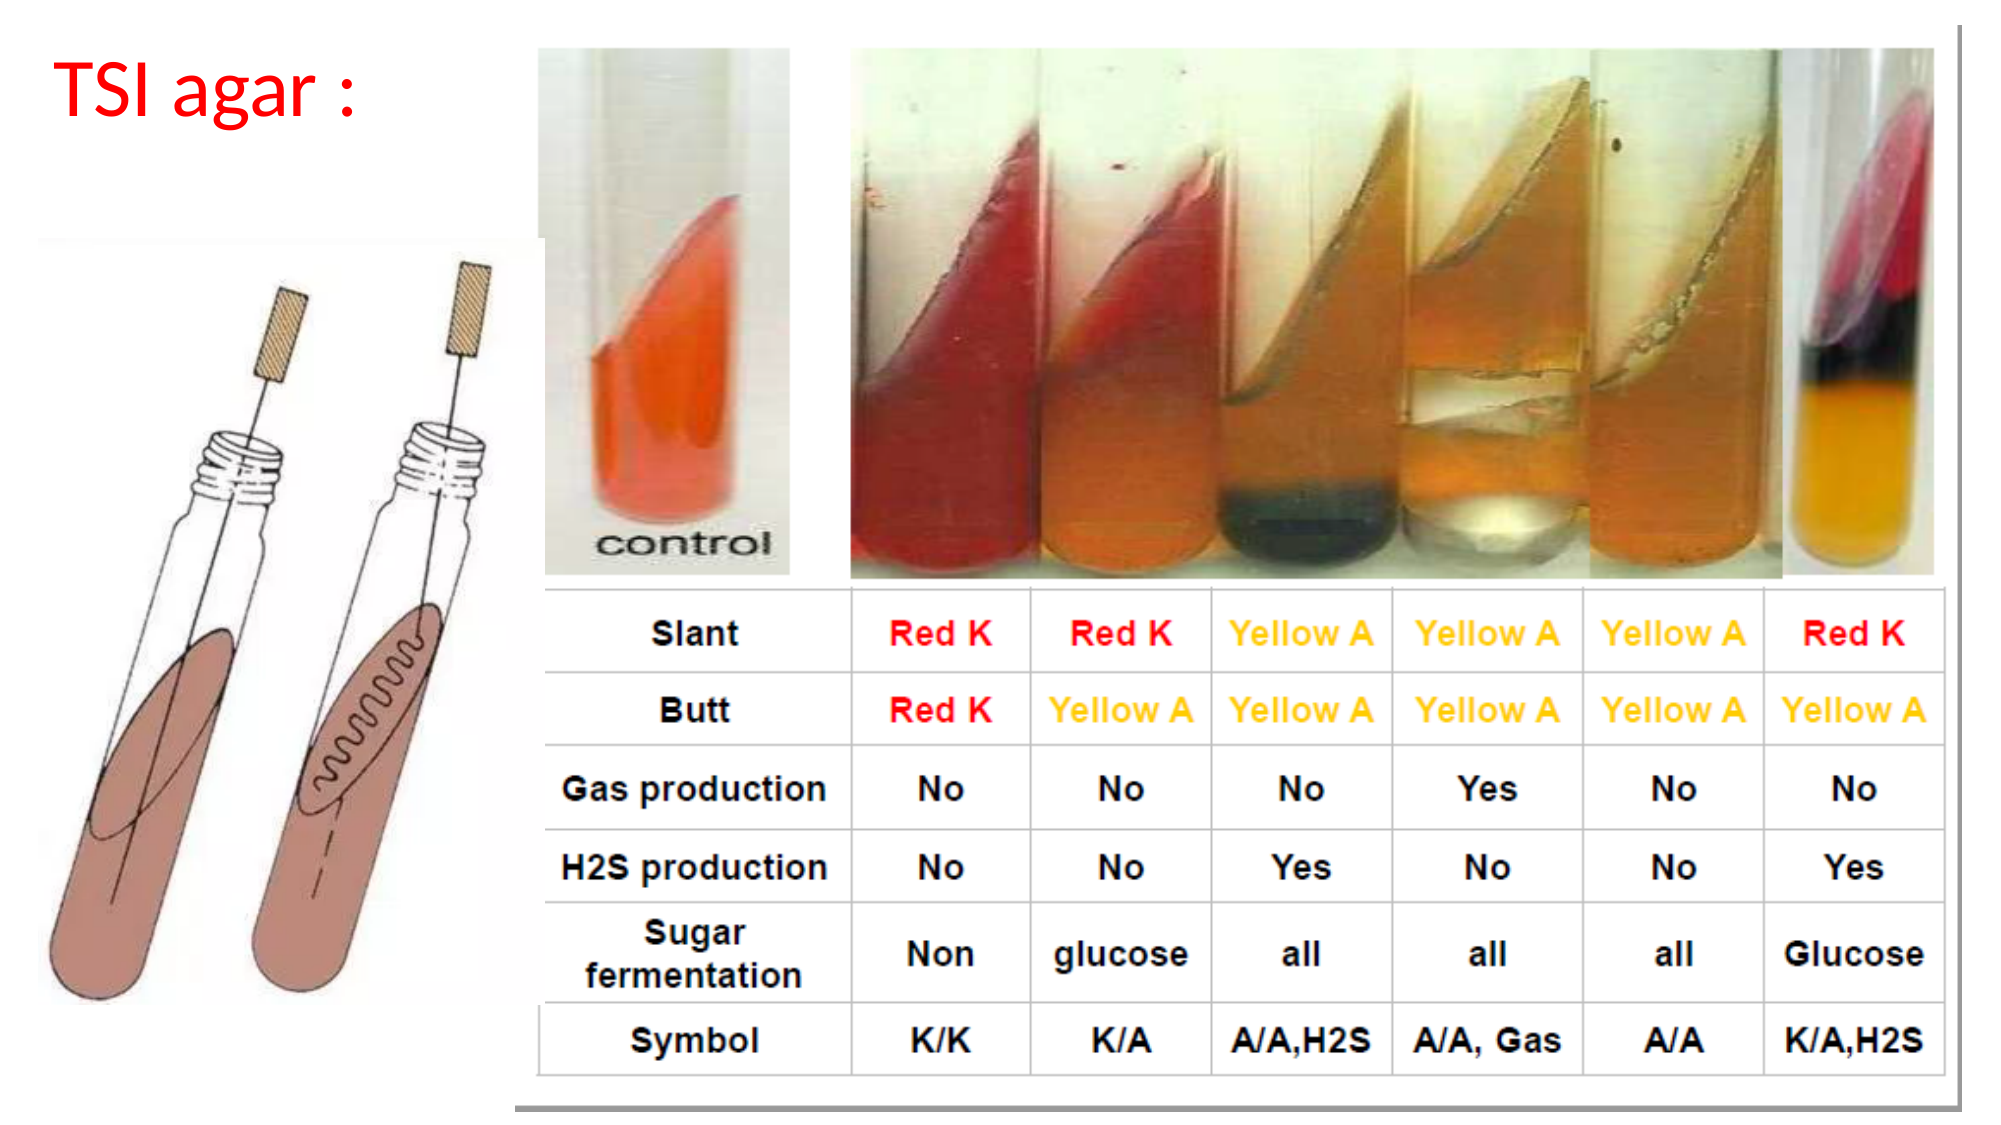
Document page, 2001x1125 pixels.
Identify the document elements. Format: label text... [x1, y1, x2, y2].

text_box TSI agar : [38, 25, 478, 141]
picture [38, 25, 1962, 1112]
